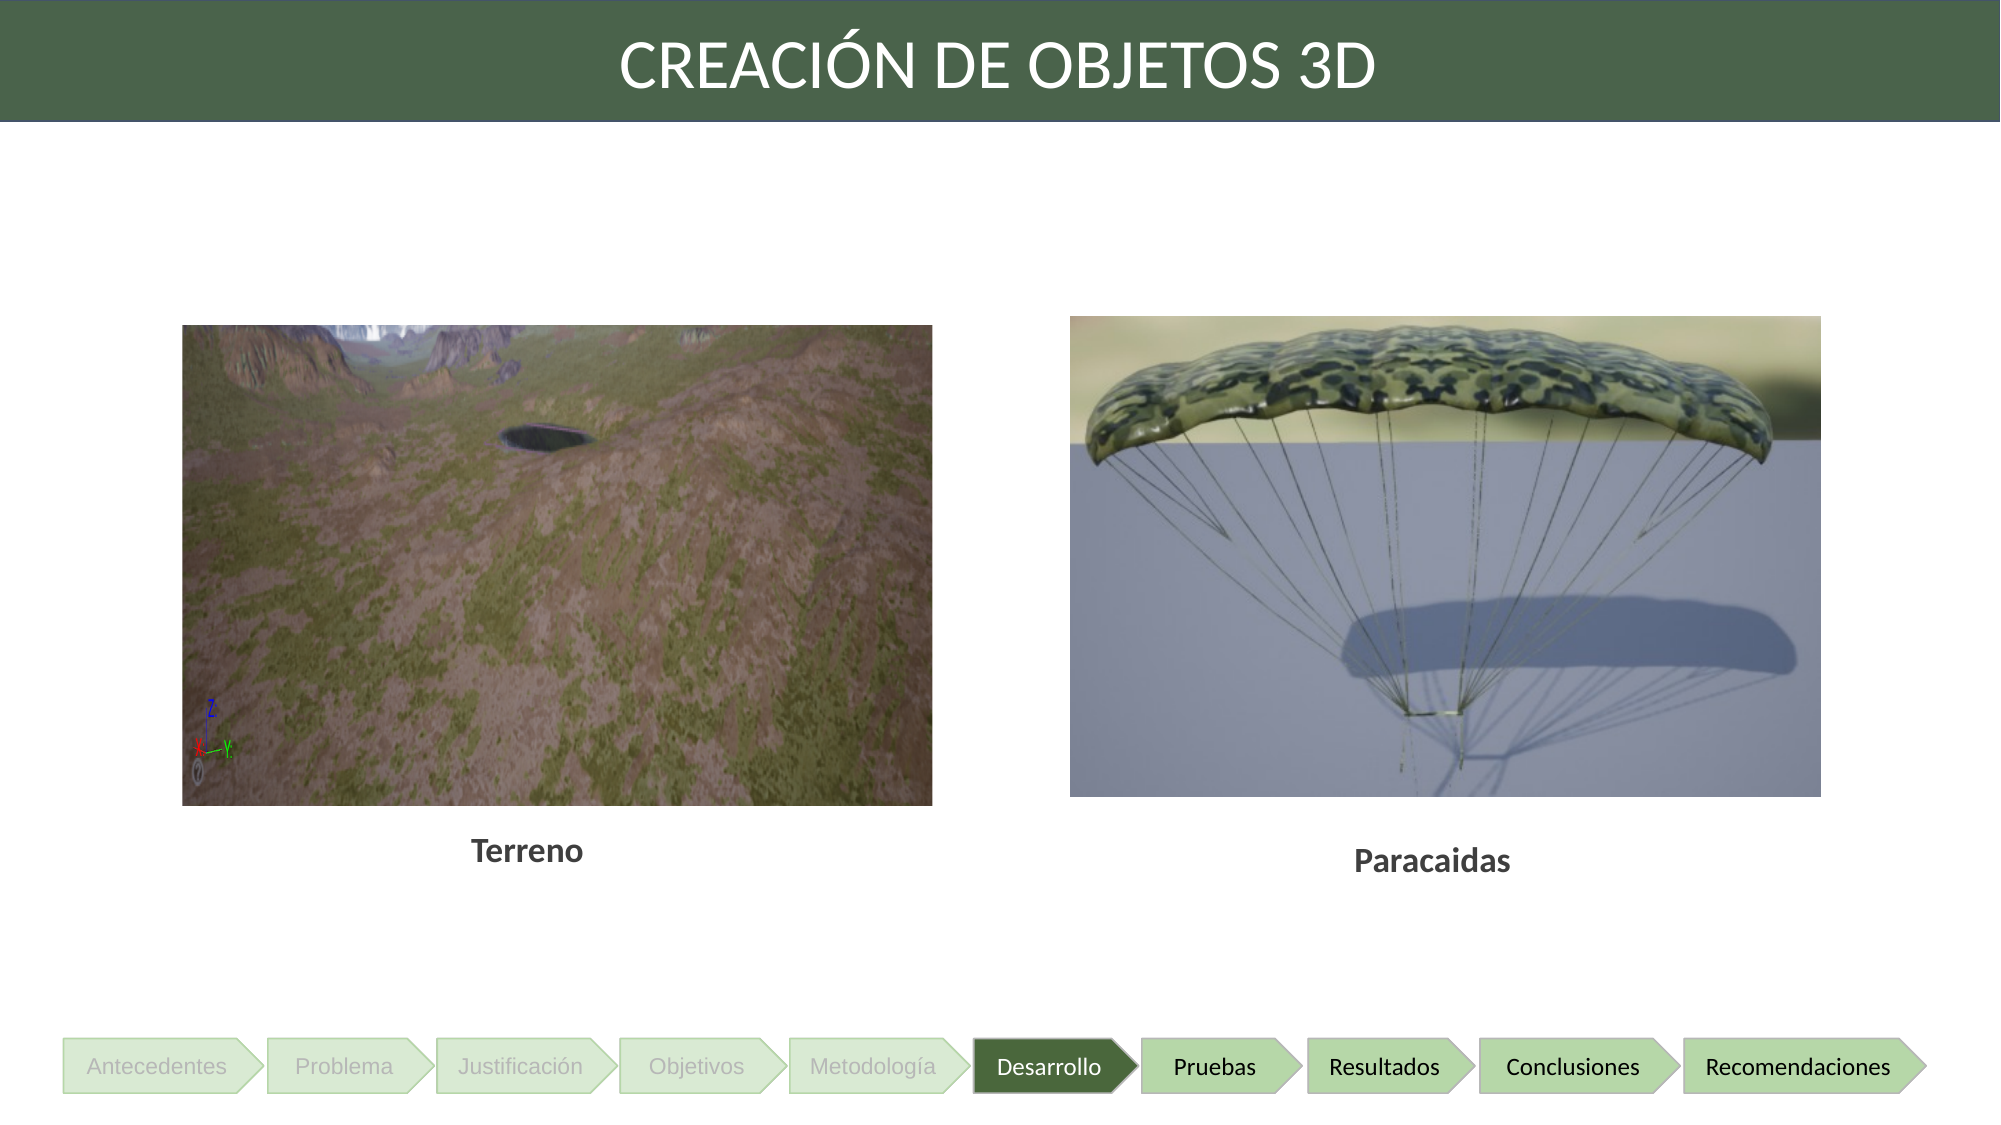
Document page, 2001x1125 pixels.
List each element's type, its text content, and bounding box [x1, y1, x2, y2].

text_box Desarrollo [973, 1038, 1139, 1094]
text_box Terreno [437, 819, 618, 877]
text_box Conclusiones [1480, 1038, 1681, 1094]
text_box Metodología [789, 1038, 971, 1094]
picture [1070, 316, 1821, 797]
picture [182, 324, 933, 806]
text_box Resultados [1308, 1038, 1475, 1094]
text_box Pruebas [1141, 1038, 1303, 1094]
text_box Problema [267, 1038, 435, 1094]
text_box Antecedentes [63, 1038, 264, 1094]
text_box CREACIÓN DE OBJETOS 3D [0, 0, 2000, 122]
text_box Objetivos [620, 1038, 787, 1094]
text_box Justificación [437, 1038, 618, 1094]
text_box Paracaidas [1332, 829, 1533, 887]
text_box Recomendaciones [1684, 1038, 1927, 1094]
